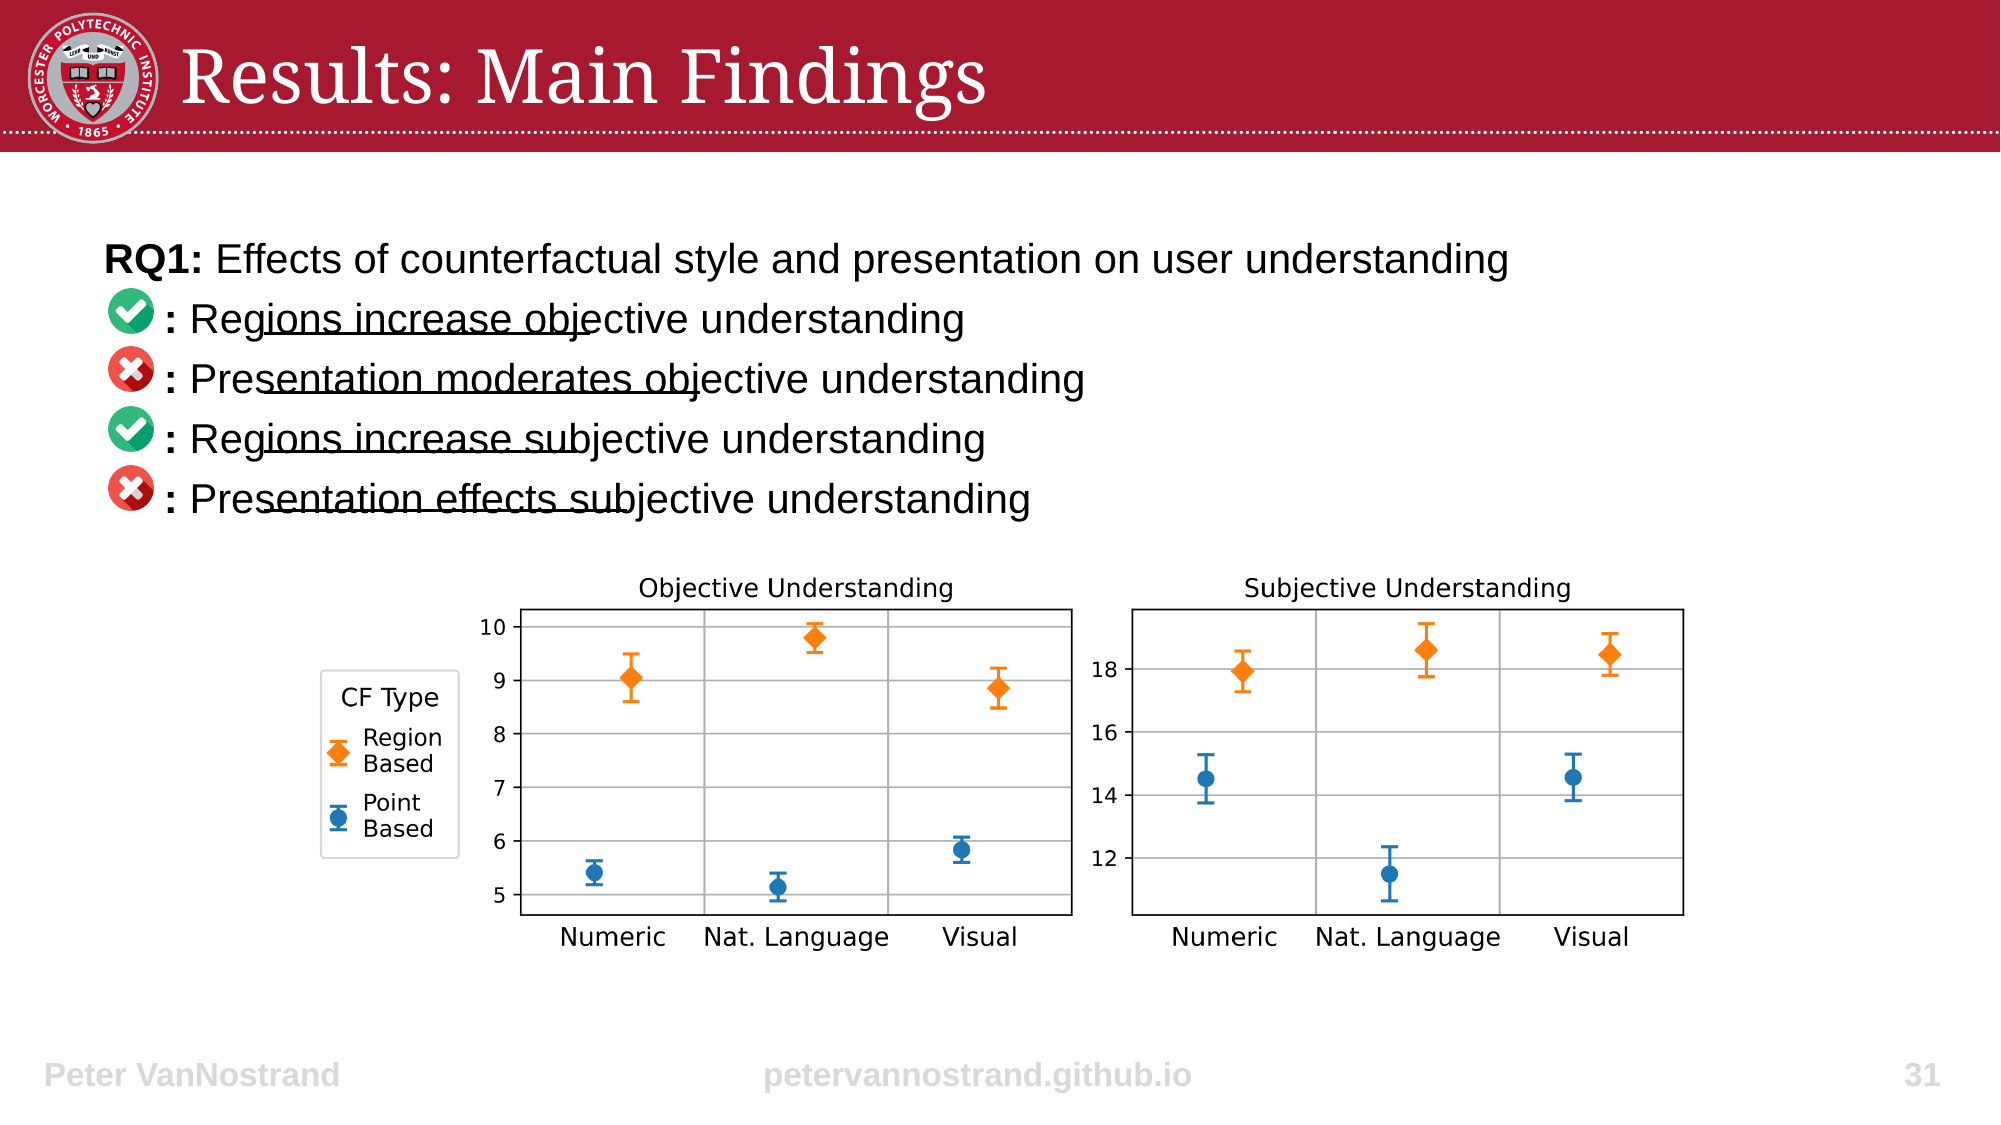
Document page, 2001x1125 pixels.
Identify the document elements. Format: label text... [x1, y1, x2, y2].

title Results: Main Findings [165, 29, 1643, 127]
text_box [108, 346, 154, 511]
picture [0, 0, 2001, 1125]
footer 31 [1880, 1042, 1957, 1103]
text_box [108, 288, 154, 346]
